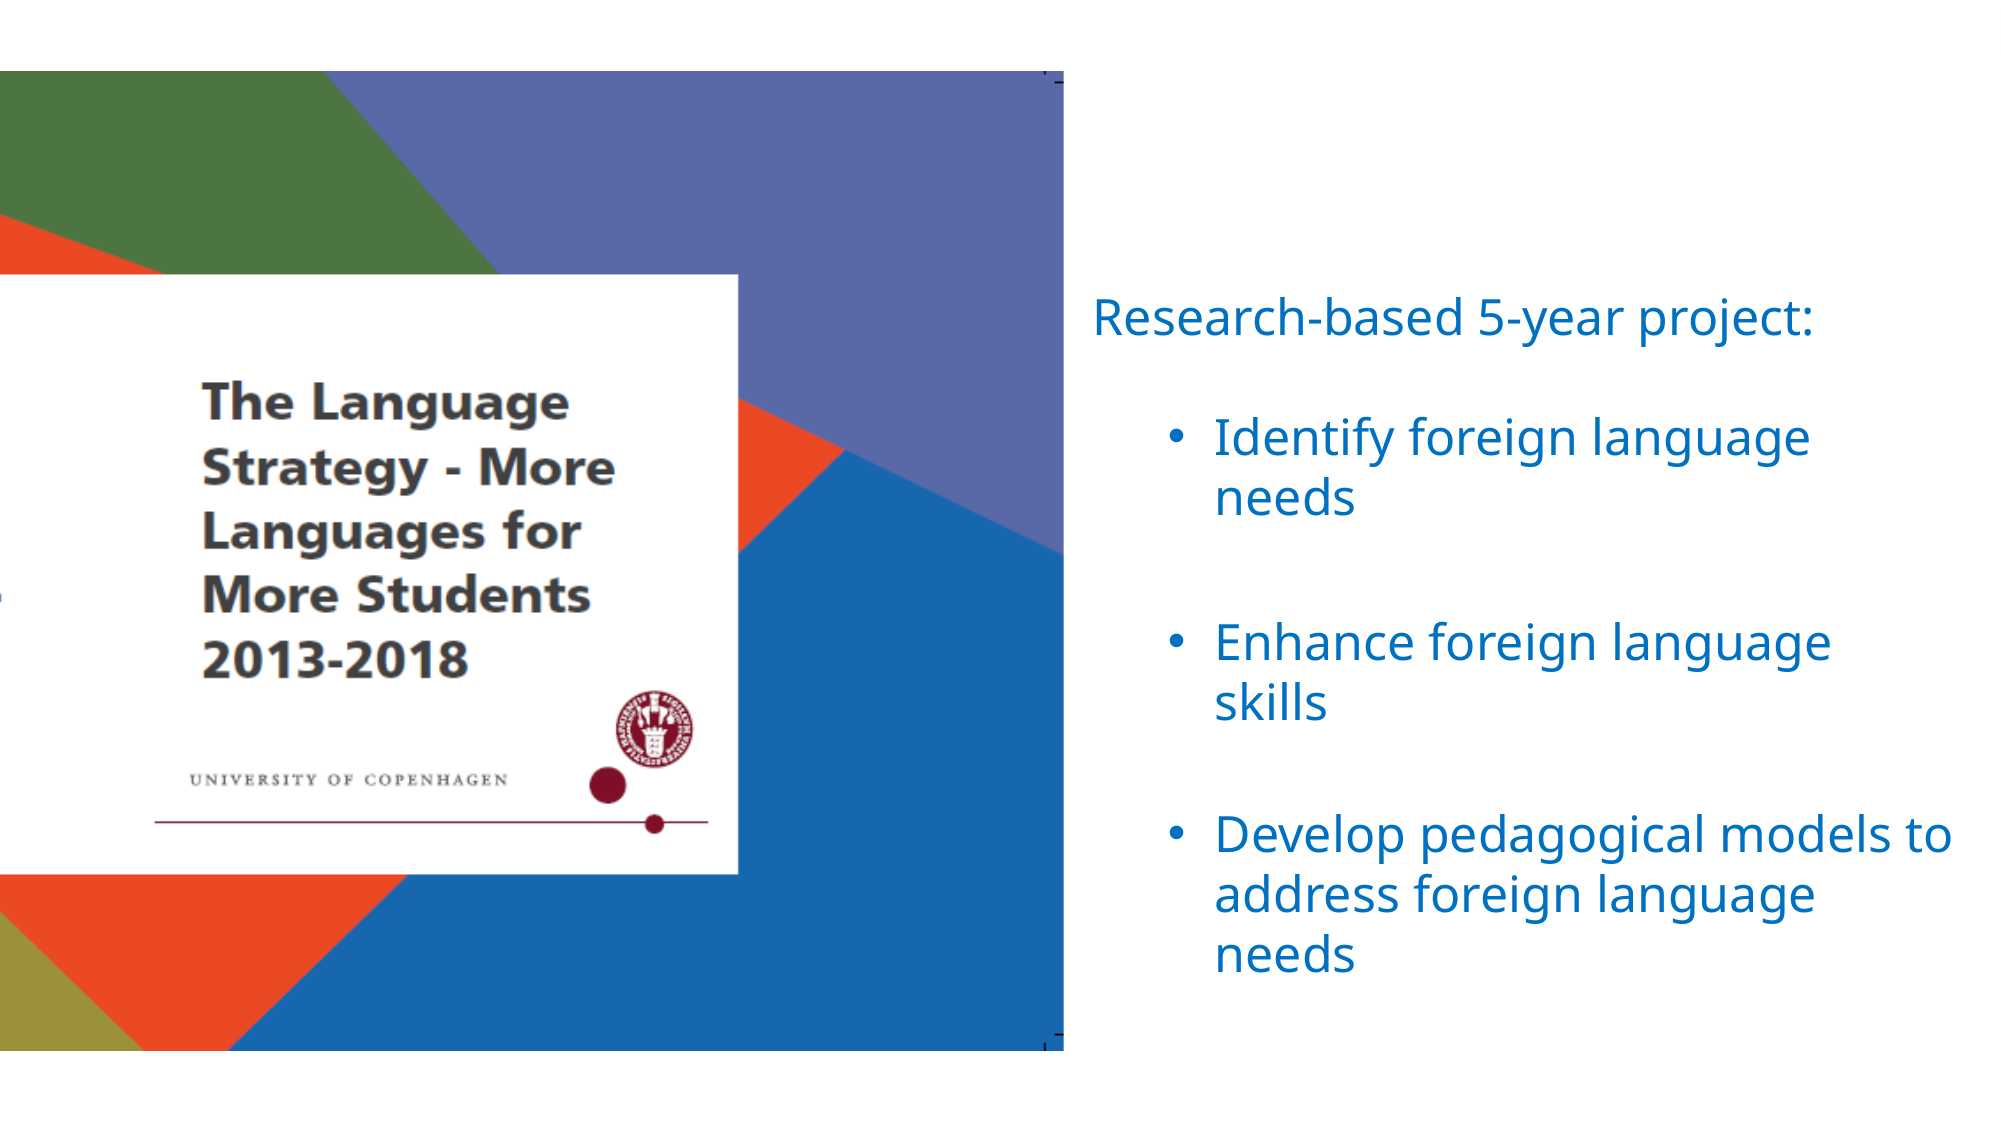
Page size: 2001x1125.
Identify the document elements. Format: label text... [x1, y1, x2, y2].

text_box Research-based 5-year project: Identify foreign language needs Enhance foreign language skills Develop pedagogical models to address foreign language needs [1078, 277, 1971, 990]
picture [0, 71, 1064, 1051]
